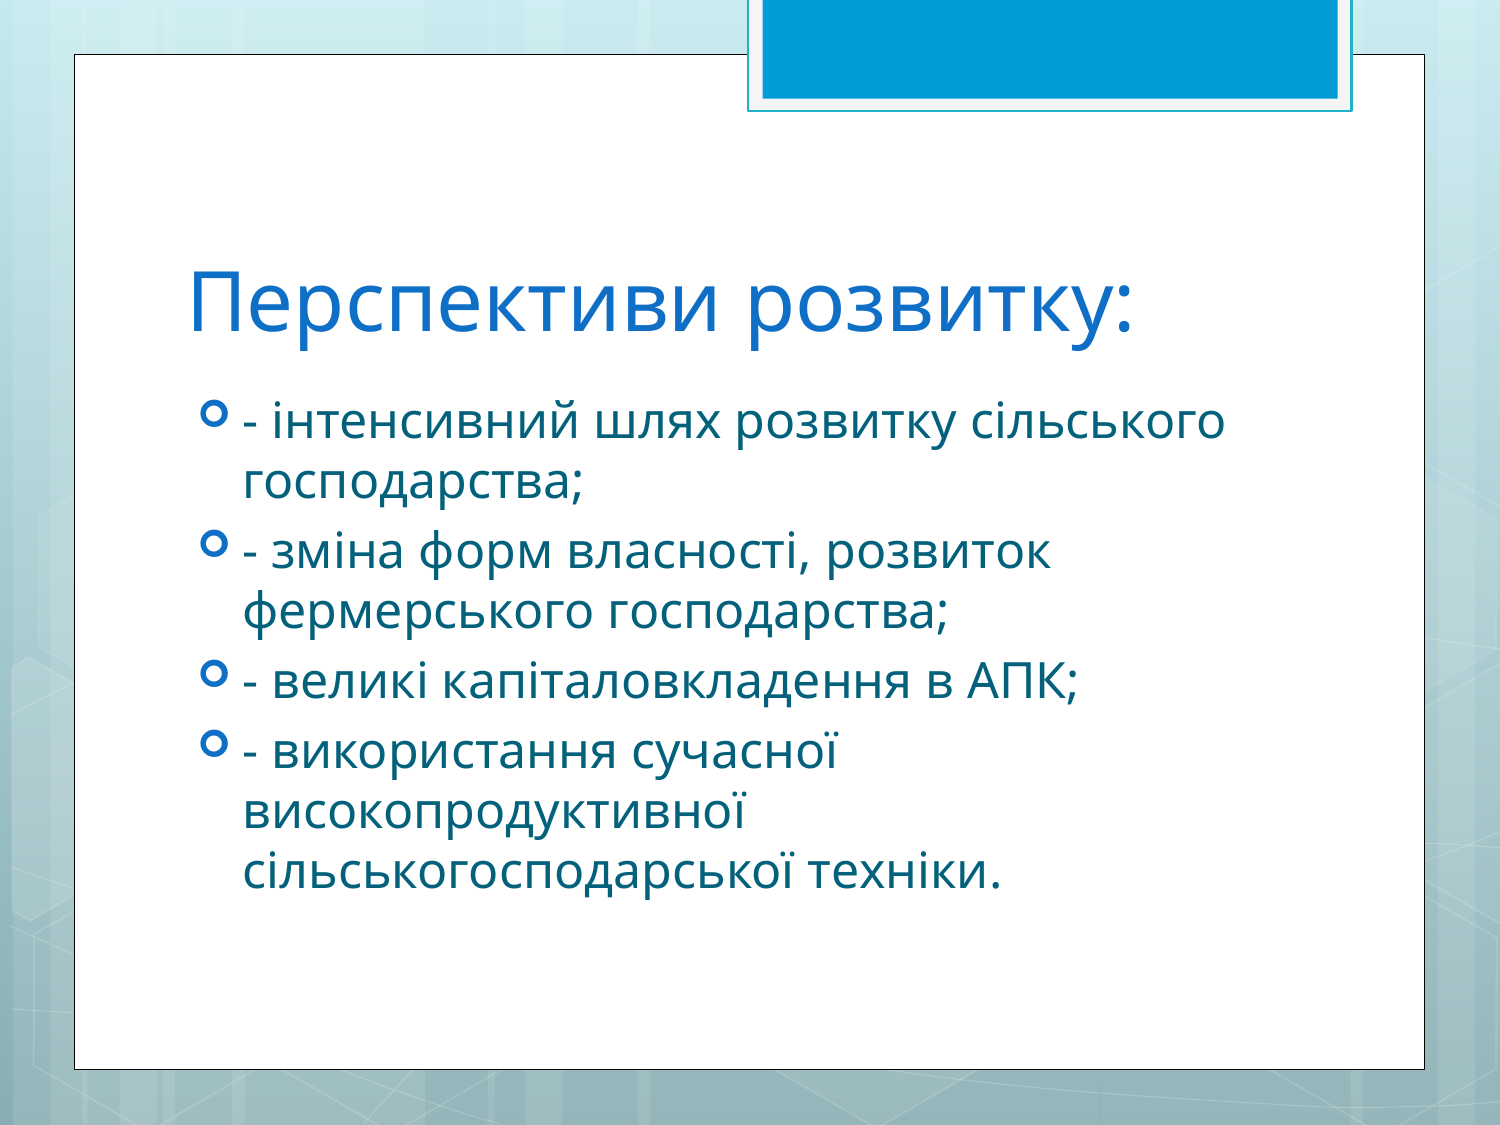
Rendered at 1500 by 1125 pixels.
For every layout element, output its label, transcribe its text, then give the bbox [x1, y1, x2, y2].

list - інтенсивний шлях розвитку сільського господарства; - зміна форм власності, розвиток фермерського господарства; - великі капіталовкладення в АПК; - використання сучасної високопродуктивної сільськогосподарської техніки. [171, 381, 1283, 957]
title Перспективи розвитку: [171, 168, 1324, 357]
